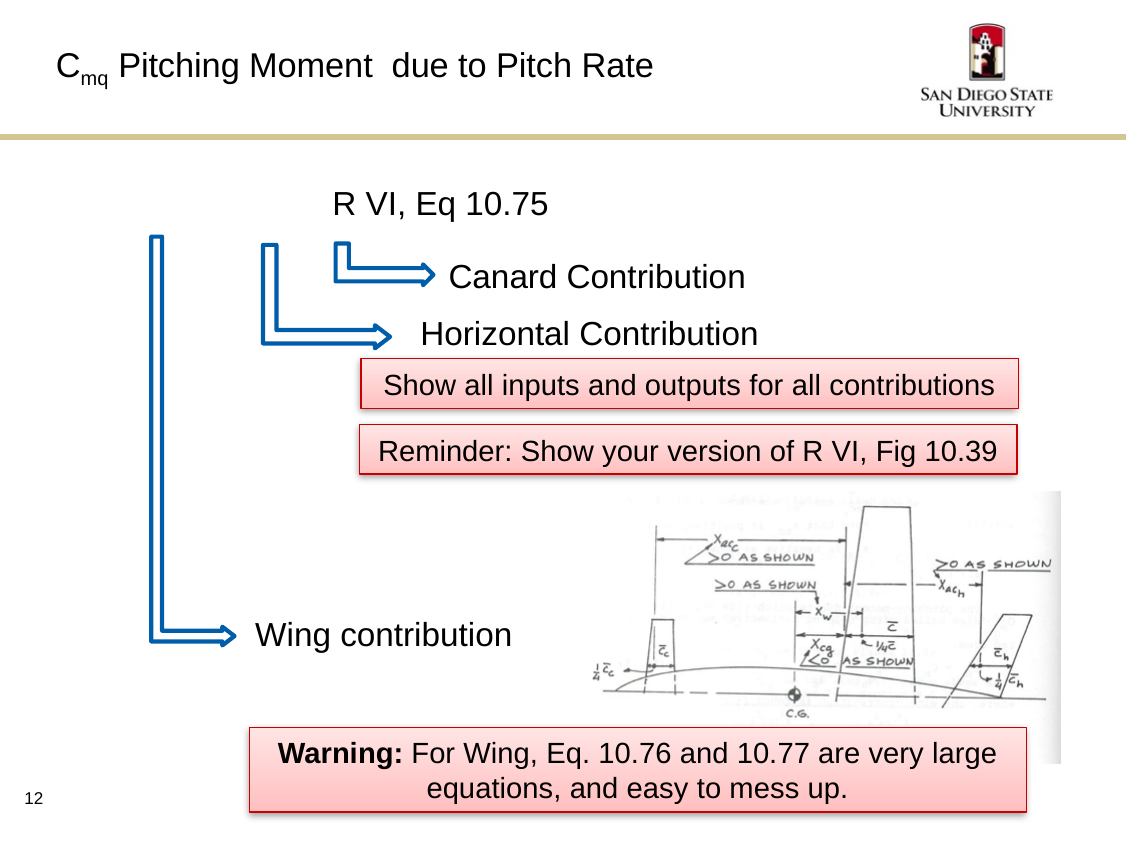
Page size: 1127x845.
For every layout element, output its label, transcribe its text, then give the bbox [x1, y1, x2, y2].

text_box Show all inputs and outputs for all contributions [360, 358, 1019, 409]
title Cmq Pitching Moment due to Pitch Rate [40, 0, 979, 133]
text_box Horizontal Contribution [405, 305, 998, 356]
picture [559, 491, 1061, 764]
text_box Reminder: Show your version of R VI, Fig 10.39 [359, 424, 1018, 475]
text_box [149, 234, 237, 648]
text_box Warning: For Wing, Eq. 10.76 and 10.77 are very large equations, and easy to mess up. [249, 727, 1027, 813]
text_box Canard Contribution [433, 247, 1099, 303]
picture [979, 22, 1054, 118]
slide_number 12 [6, 779, 61, 818]
text_box [333, 241, 433, 288]
text_box Wing contribution [240, 605, 540, 661]
text_box [260, 242, 393, 351]
